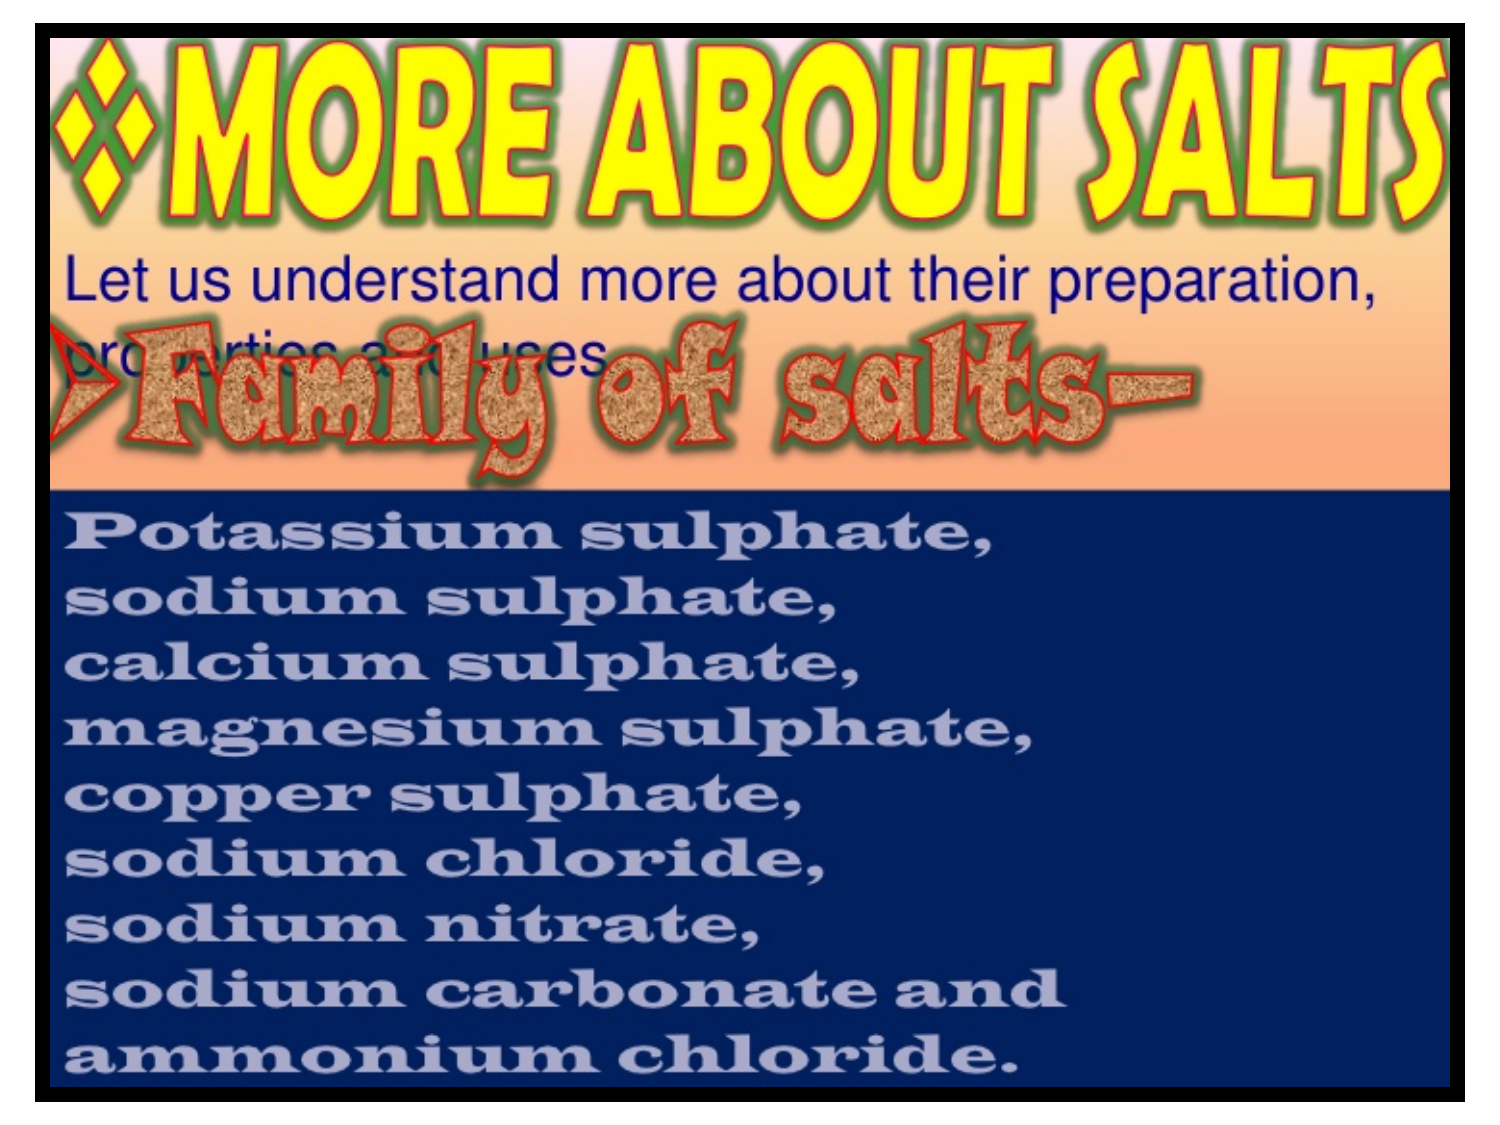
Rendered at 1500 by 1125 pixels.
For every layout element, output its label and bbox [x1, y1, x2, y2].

picture [49, 37, 1451, 1088]
